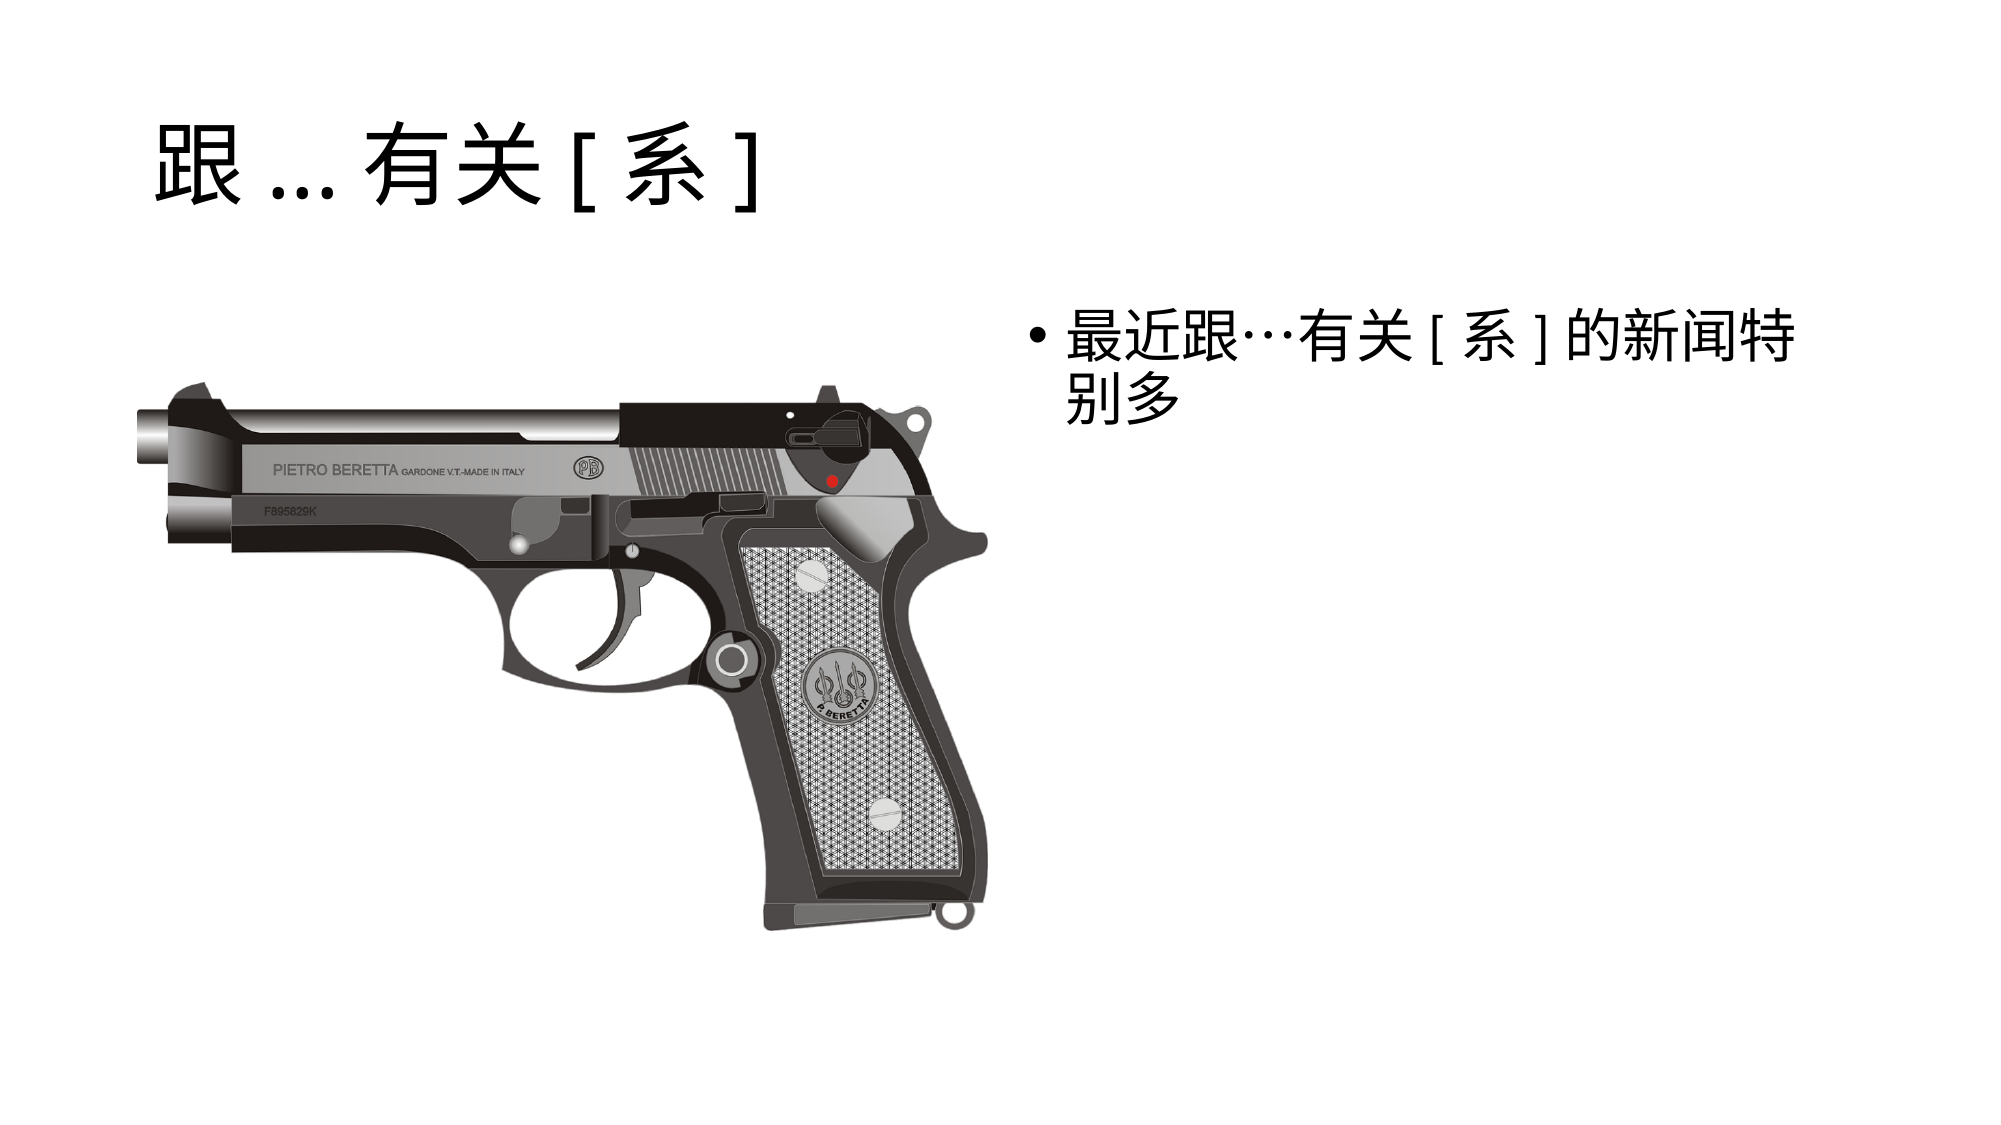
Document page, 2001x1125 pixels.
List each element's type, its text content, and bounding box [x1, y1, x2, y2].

title 跟...有关[系] [137, 59, 1863, 278]
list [137, 382, 988, 931]
list 最近跟…有关[系]的新闻特别多 [1012, 299, 1863, 1014]
